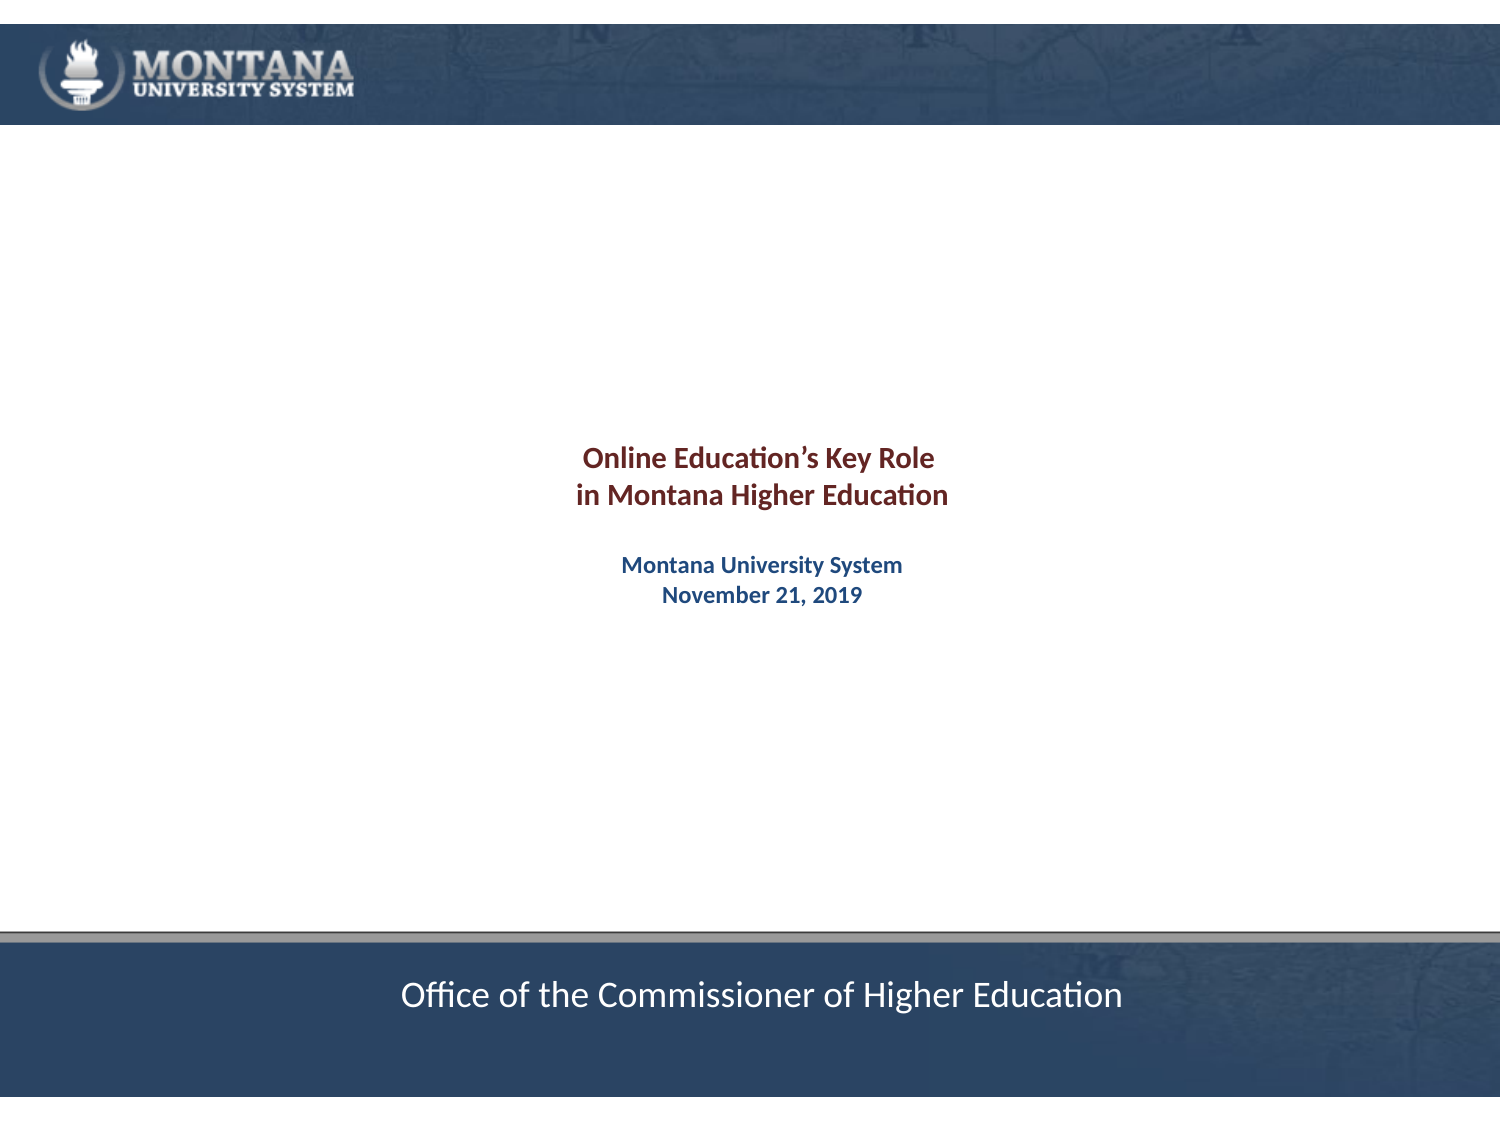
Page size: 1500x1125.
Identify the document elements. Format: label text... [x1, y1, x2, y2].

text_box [0, 24, 1500, 126]
title Online Education’s Key Role in Montana Higher Education Montana University System November 21, 2019 [162, 375, 1363, 617]
picture [0, 924, 1500, 1097]
